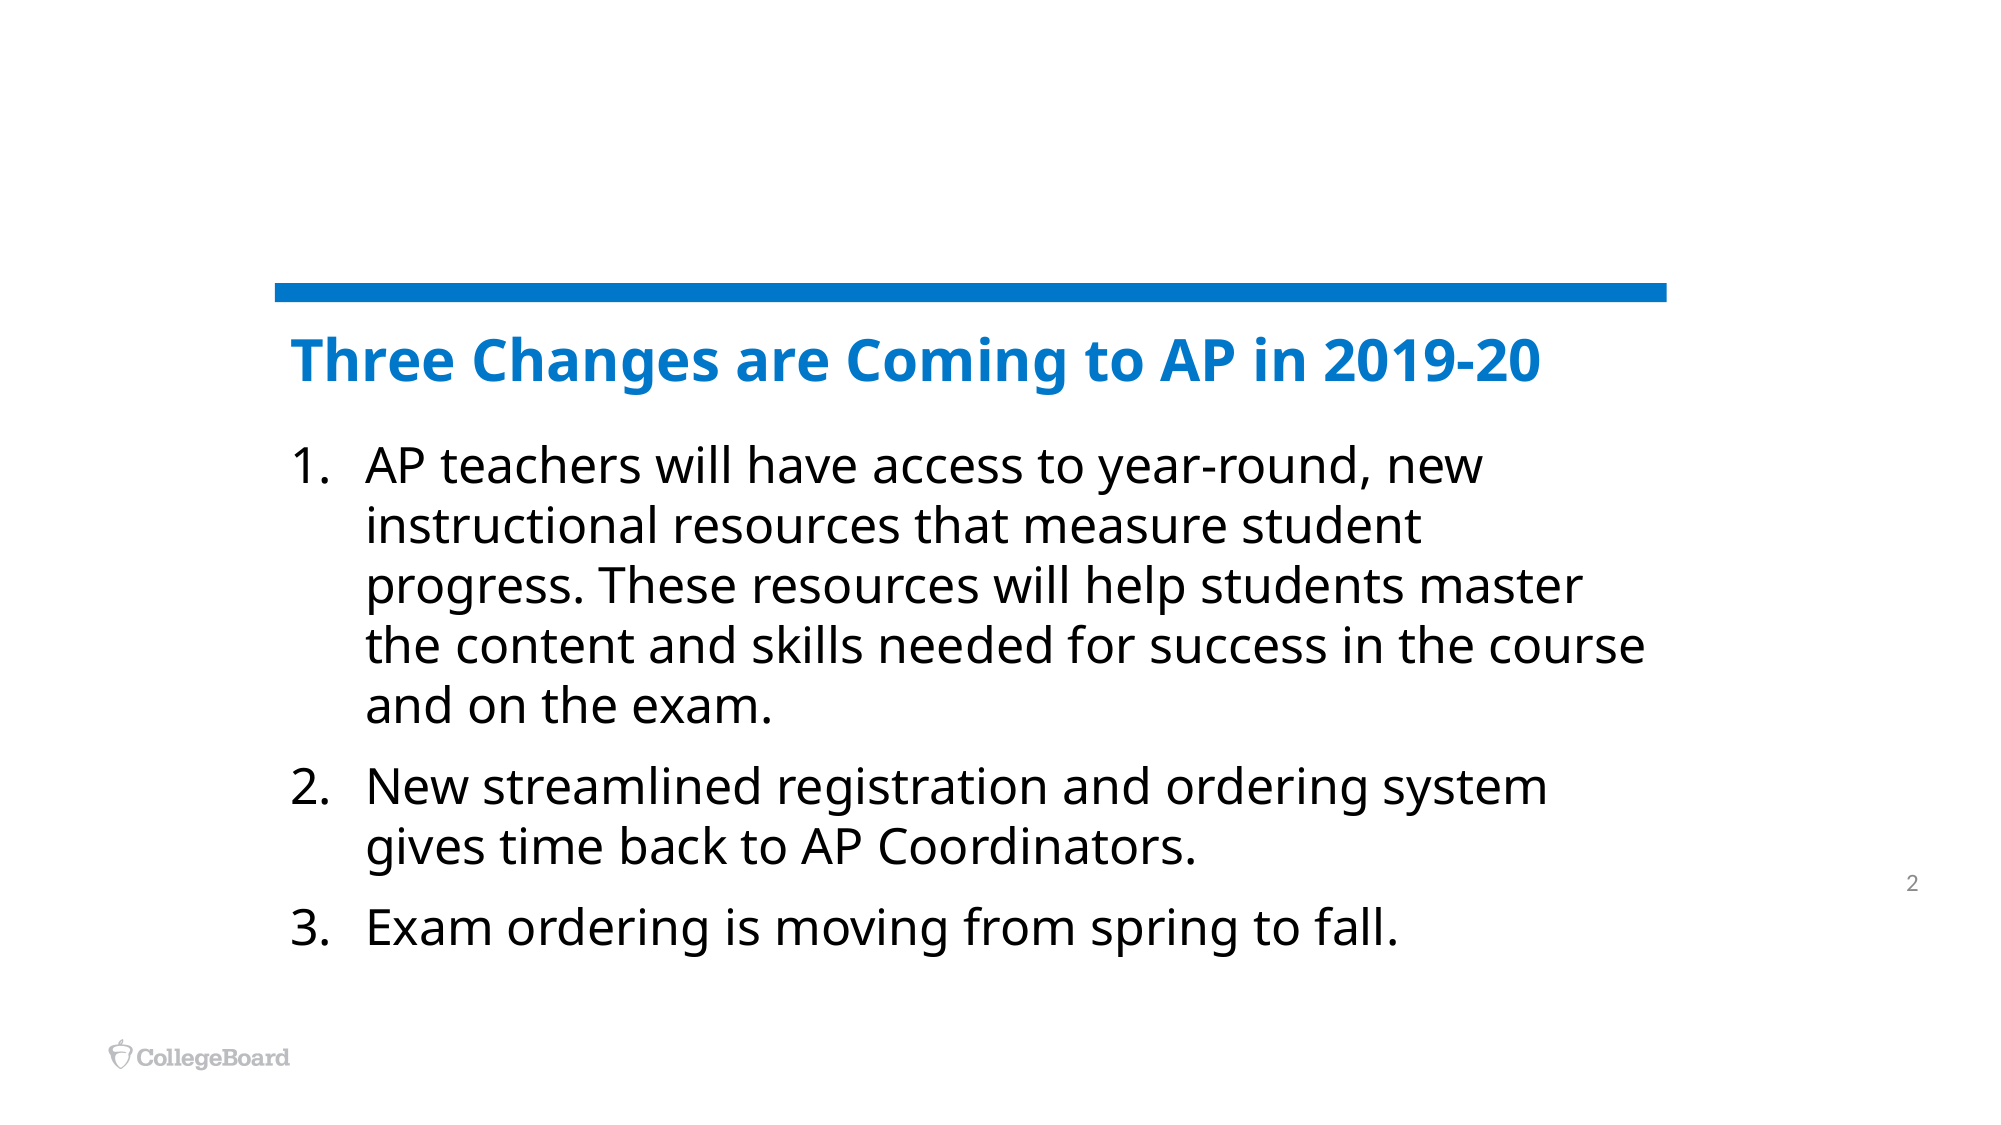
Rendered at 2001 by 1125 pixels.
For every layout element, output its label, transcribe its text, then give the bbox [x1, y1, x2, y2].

slide_number 2 [1483, 851, 1934, 912]
picture [84, 1018, 314, 1094]
text_box [274, 282, 1668, 303]
text_box Three Changes are Coming to AP in 2019-20 AP teachers will have access to year-round, new instructional resources that measure student progress. These resources will help students master the content and skills needed for success in the course and on the exam. New streamlined registration and ordering system gives time back to AP Coordinators. Exam ordering is moving from spring to fall. [274, 315, 1667, 823]
